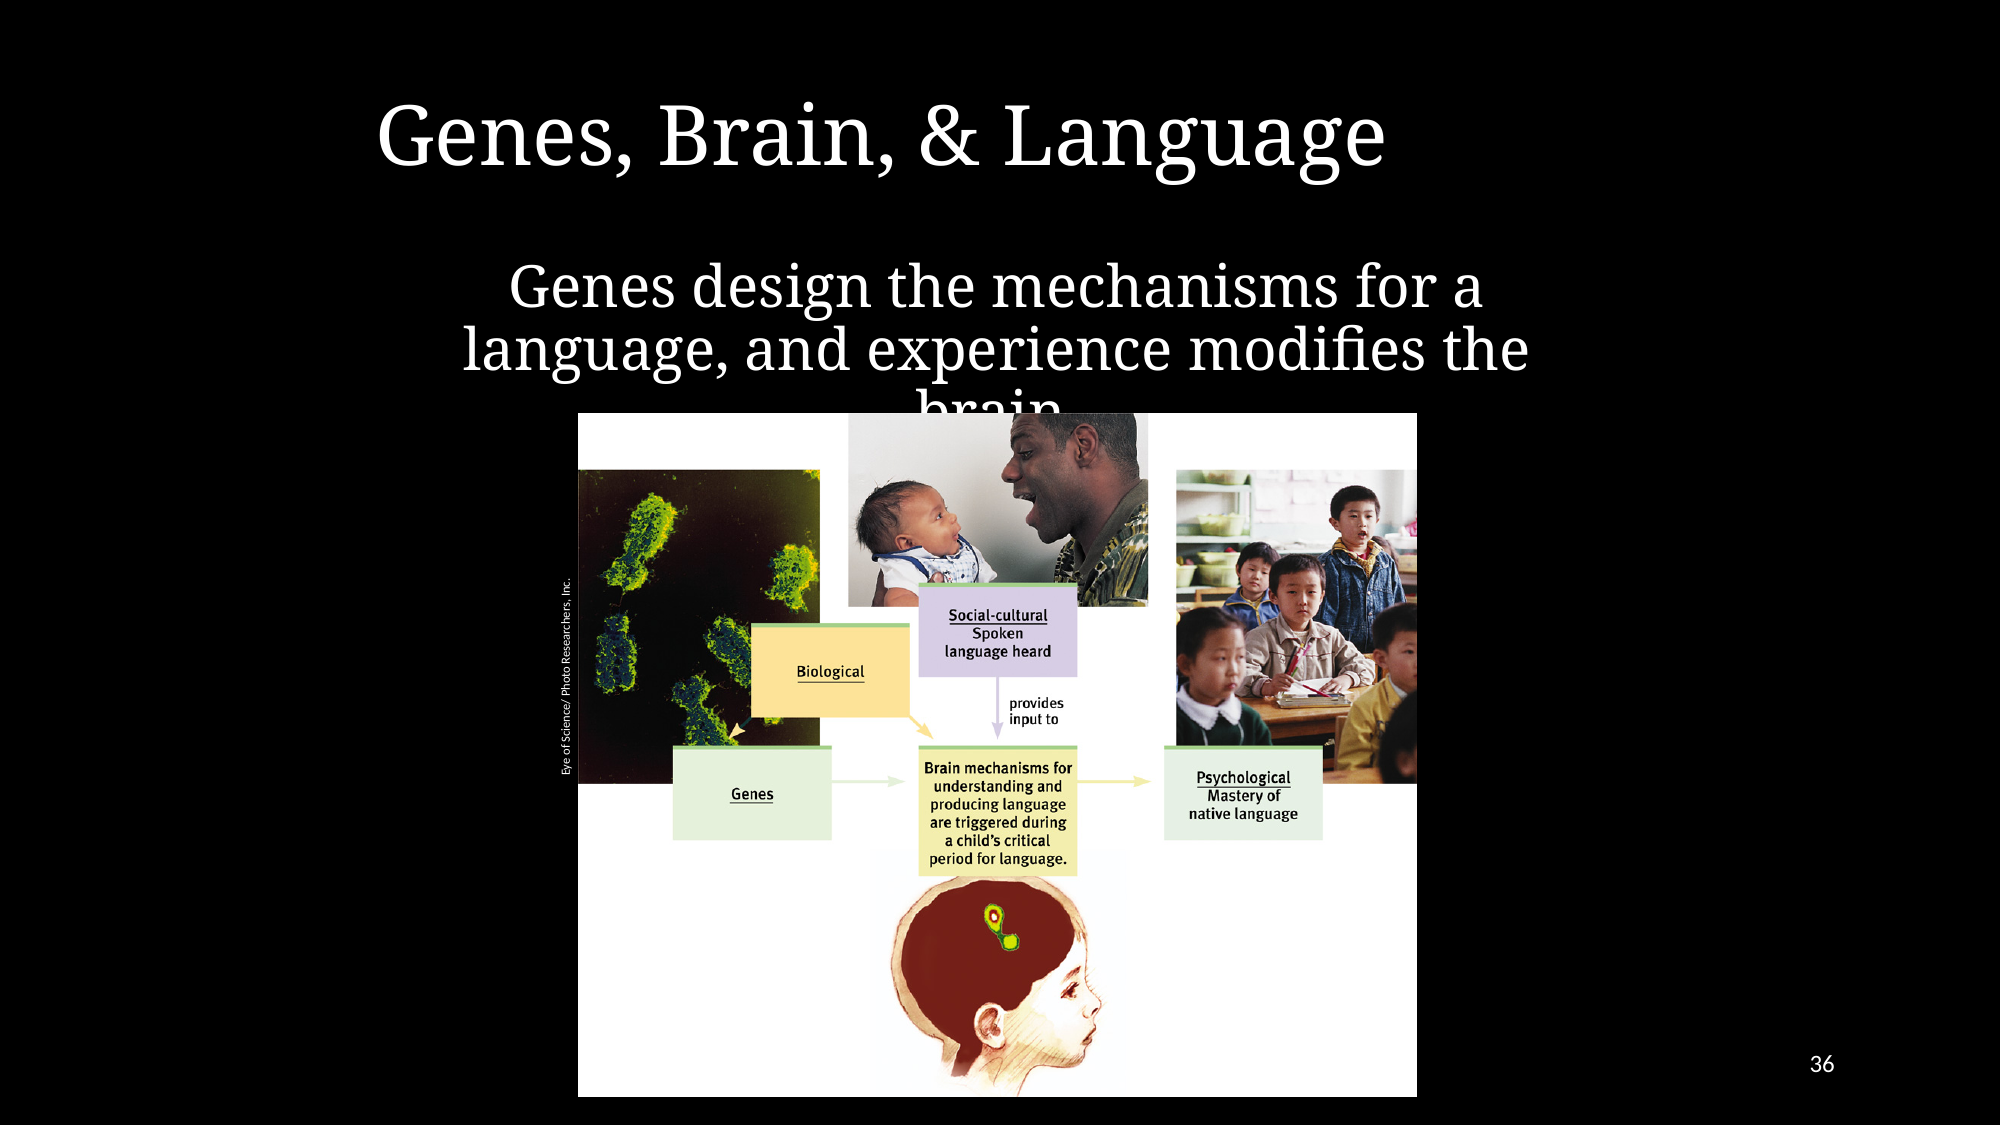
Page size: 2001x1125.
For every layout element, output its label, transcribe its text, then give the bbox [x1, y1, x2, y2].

title Genes, Brain, & Language [360, 44, 1636, 232]
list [578, 413, 1417, 1097]
slide_number 36 [1433, 1025, 1850, 1100]
list Genes design the mechanisms for a language, and experience modifies the brain. [397, 249, 1598, 475]
text_box Eye of Science/ Photo Researchers, Inc. [549, 563, 578, 791]
